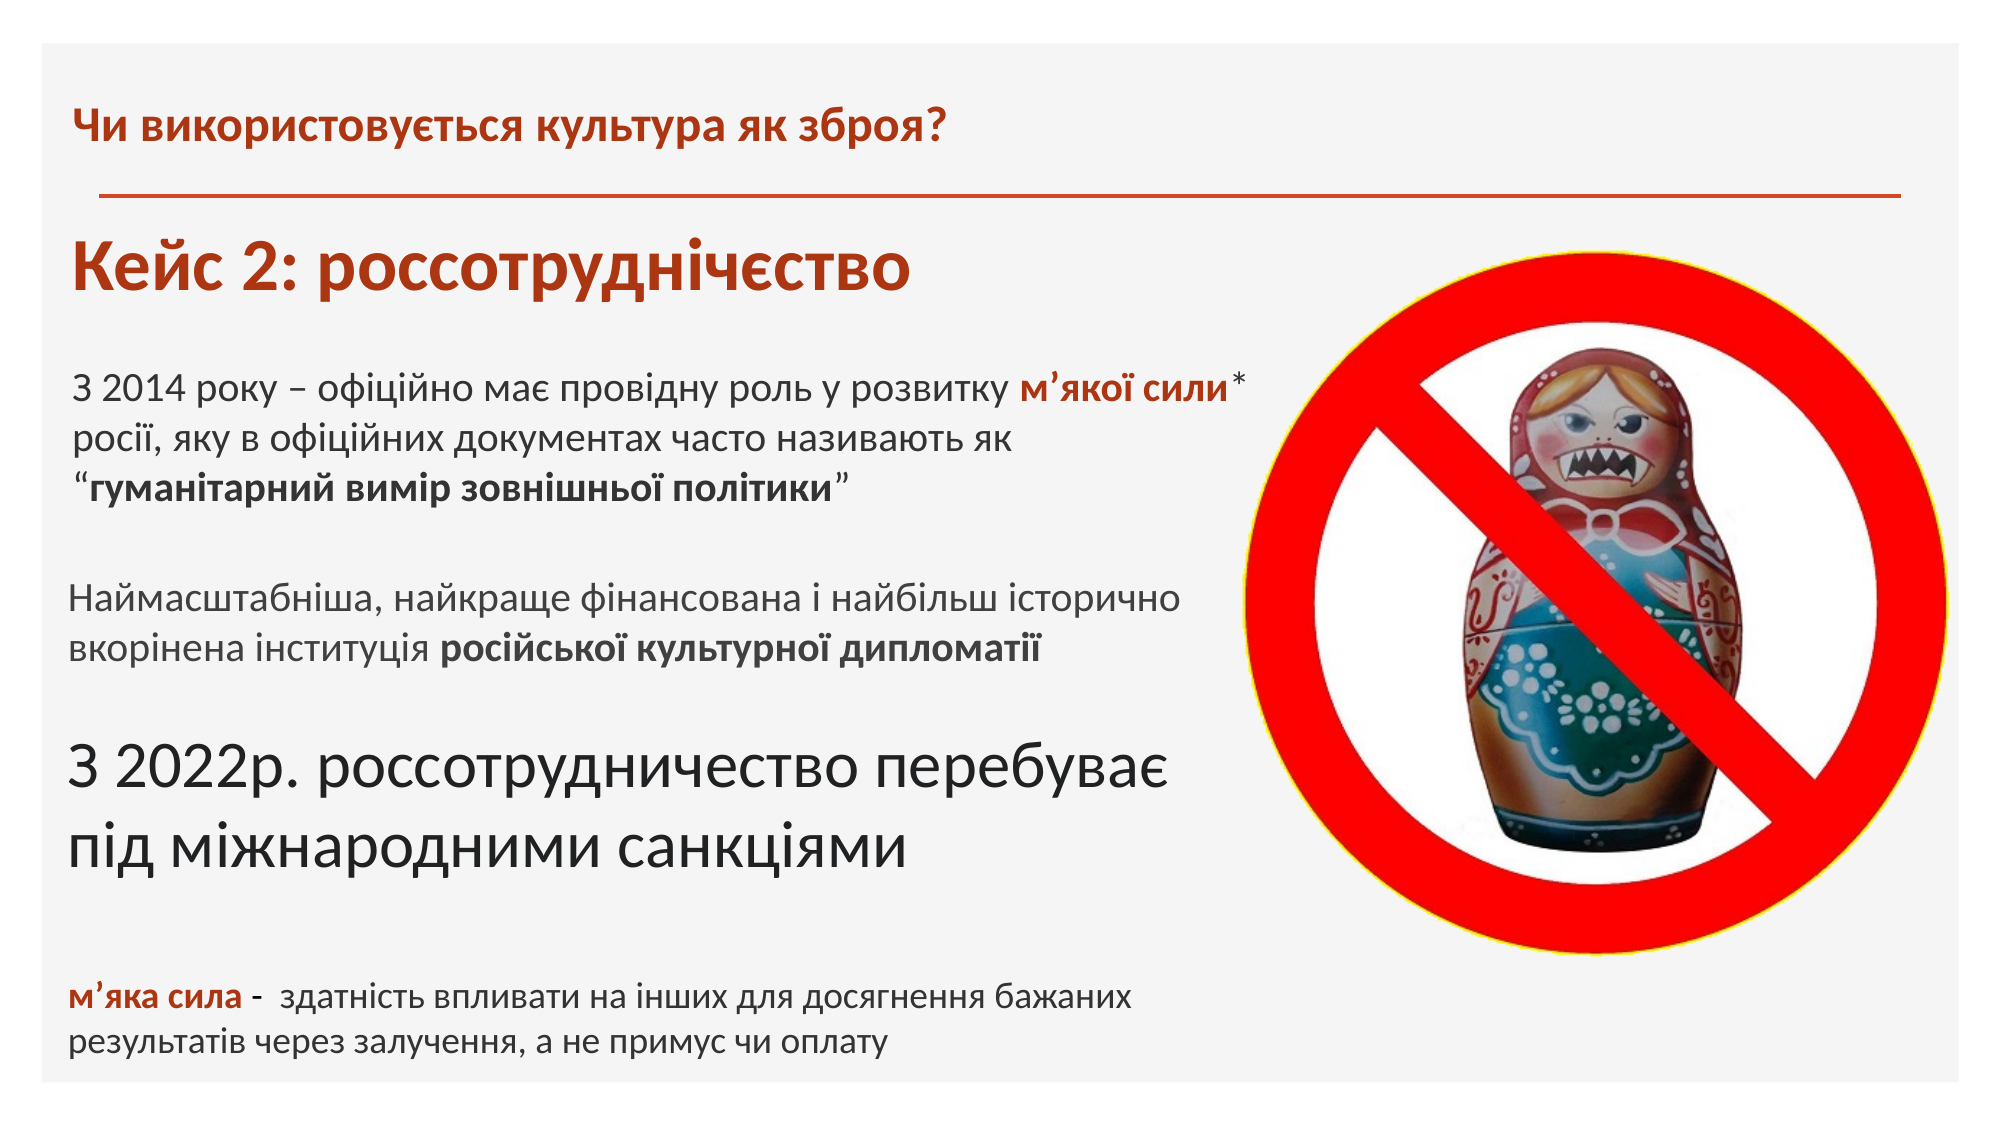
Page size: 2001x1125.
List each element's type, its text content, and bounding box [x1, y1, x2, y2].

text_box Чи використовується культура як зброя? [57, 83, 1907, 172]
picture [1227, 235, 1965, 974]
text_box Кейс 2: россотруднічєство [57, 208, 1903, 314]
text_box З 2014 року – офіційно має провідну роль у розвитку м’якої сили* росії, яку в офіційних документах часто називають як “гуманітарний вимір зовнішньої політики” [57, 352, 1227, 518]
text_box Наймасштабніша, найкраще фінансована і найбільш історично вкорінена інституція російської культурної дипломатії [53, 562, 1206, 678]
text_box З 2022р. россотрудничество перебуває під міжнародними санкціями [53, 713, 1206, 889]
text_box м’яка сила - здатність впливати на інших для досягнення бажаних результатів через залучення, а не примус чи оплату [53, 963, 1254, 1069]
text_box [1073, 186, 1104, 208]
